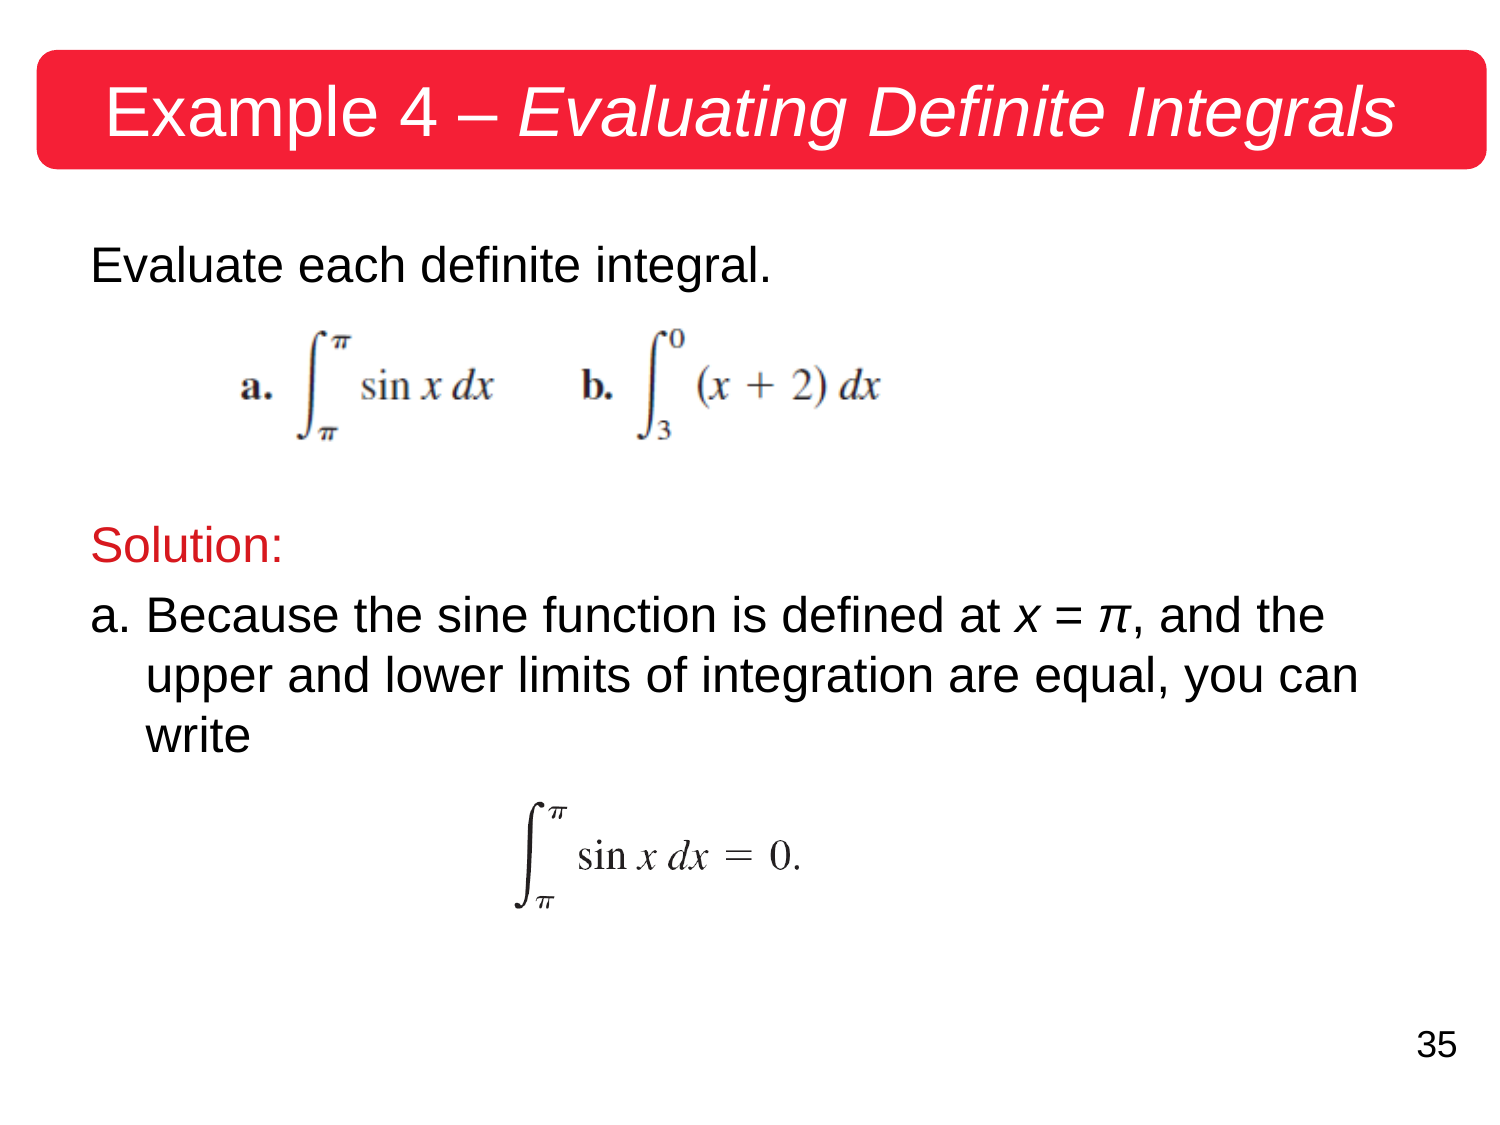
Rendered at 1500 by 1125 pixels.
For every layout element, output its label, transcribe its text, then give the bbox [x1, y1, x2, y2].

picture [487, 787, 826, 926]
picture [224, 312, 936, 463]
title Example 4 – Evaluating Definite Integrals [89, 52, 1440, 165]
list Evaluate each definite integral. Solution: a. Because the sine function is defined at x = π, and the upper and lower limits of integration are equal, you can write [75, 224, 1425, 1087]
